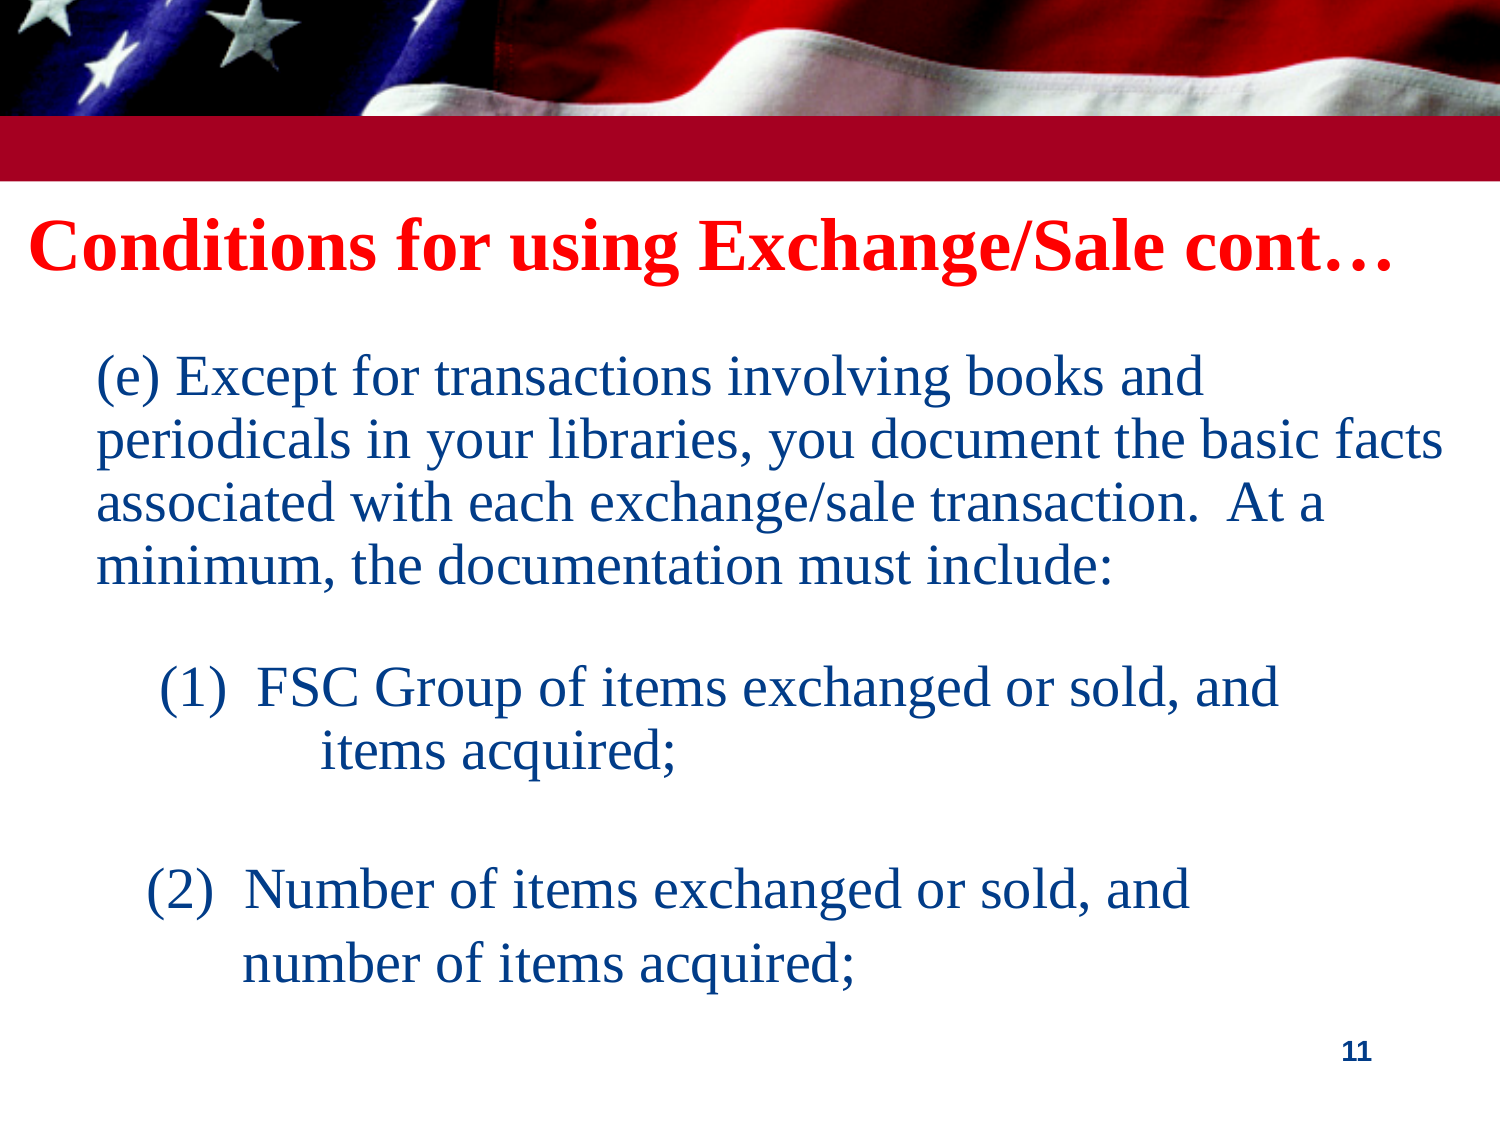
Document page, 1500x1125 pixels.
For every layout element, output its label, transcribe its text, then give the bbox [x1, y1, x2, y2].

title Conditions for using Exchange/Sale cont… [12, 187, 1500, 294]
picture [0, 0, 1500, 116]
slide_number 11 [1074, 1024, 1388, 1101]
list (e) Except for transactions involving books and periodicals in your libraries, you document the basic facts associated with each exchange/sale transaction. At a minimum, the documentation must include: (1) FSC Group of items exchanged or sold, and items acquired; (2) Number of items exchanged or sold, and number of items acquired; [24, 337, 1463, 1038]
